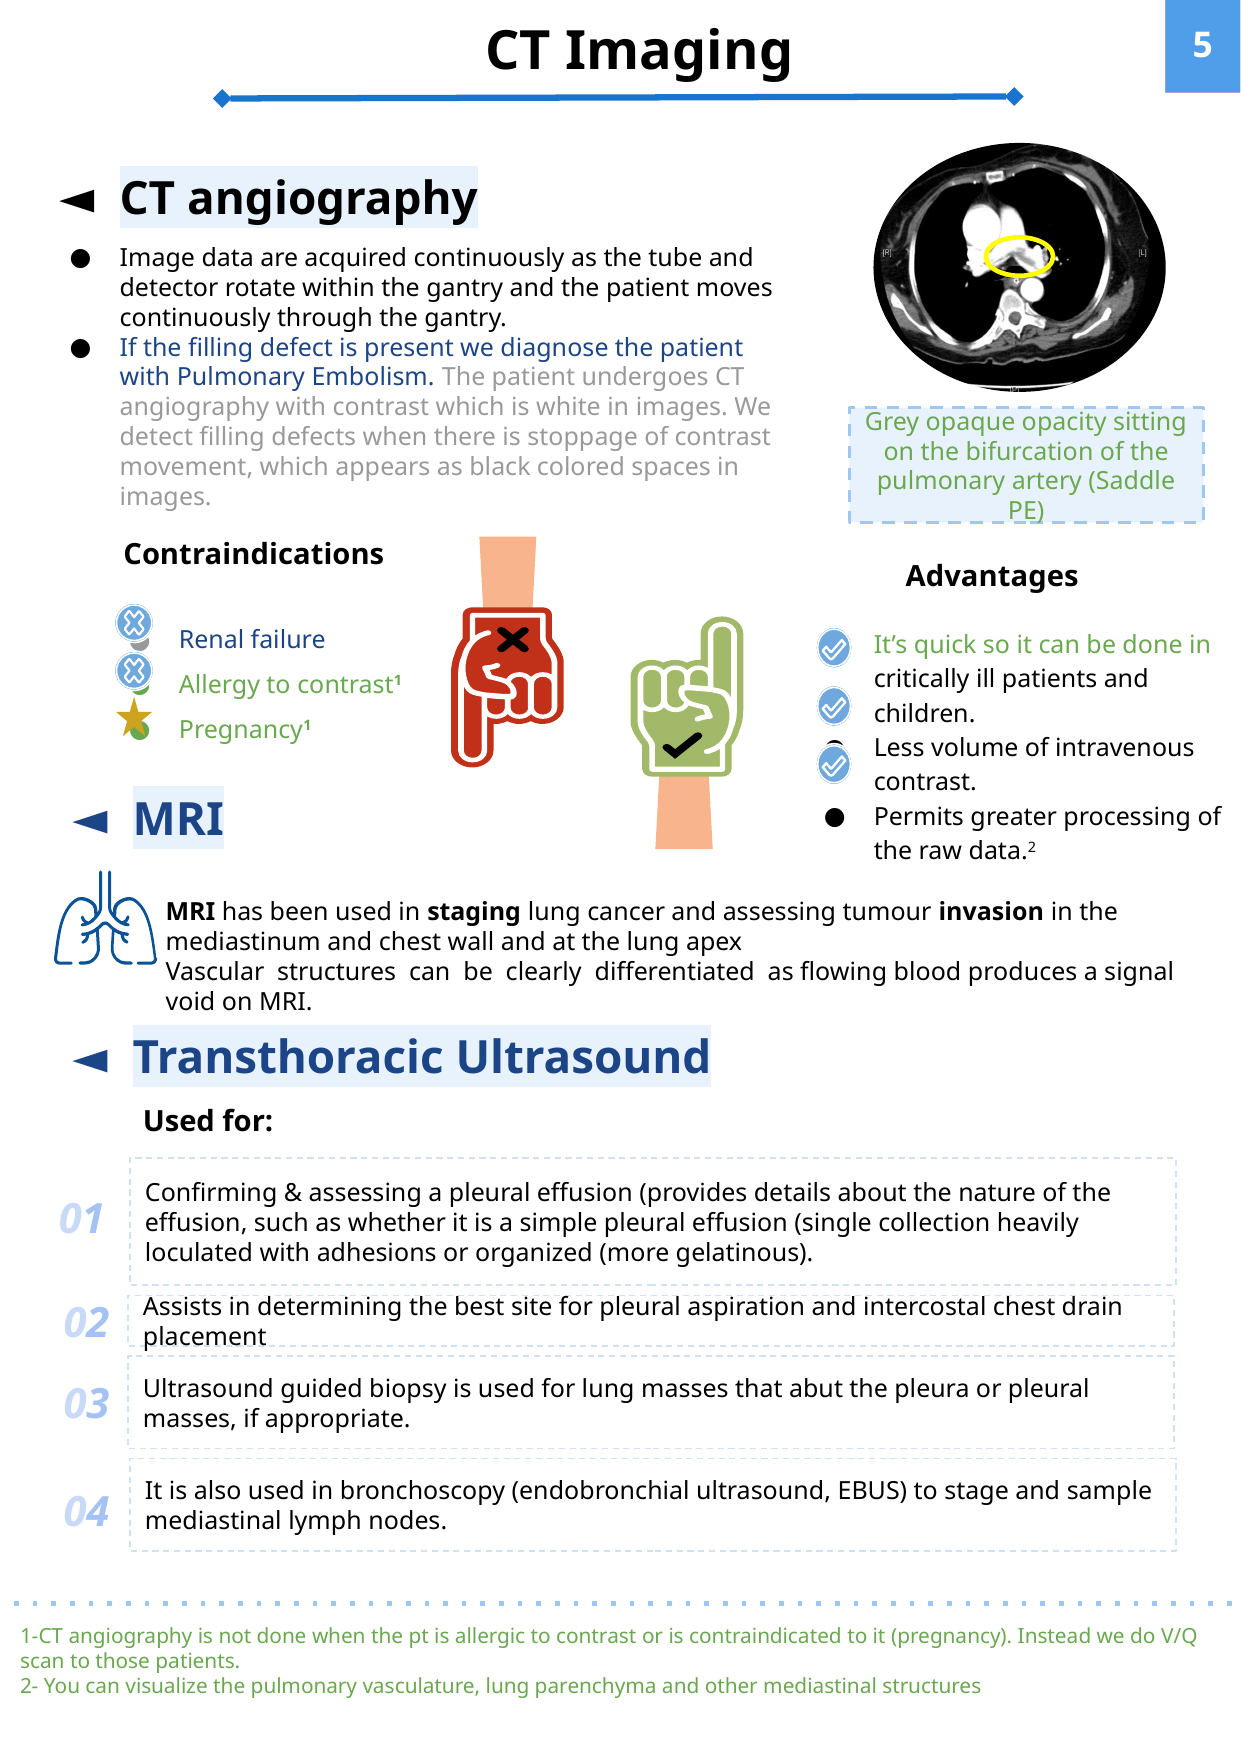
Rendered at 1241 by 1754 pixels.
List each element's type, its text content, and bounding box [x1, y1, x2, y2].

text_box Grey opaque opacity sitting on the bifurcation of the pulmonary artery (Saddle PE) [849, 407, 1204, 523]
text_box Confirming & assessing a pleural effusion (provides details about the nature of the effusion, such as whether it is a simple pleural effusion (single collection heavily loculated with adhesions or organized (more gelatinous). [129, 1158, 1176, 1286]
text_box CT angiography [29, 153, 868, 228]
text_box CT Imaging [222, 0, 1057, 68]
picture [873, 142, 1166, 393]
text_box Assists in determining the best site for pleural aspiration and intercostal chest drain placement [135, 1295, 1174, 1346]
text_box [114, 602, 154, 643]
text_box Used for: [127, 1086, 621, 1138]
slide_number ‹#› [1165, 0, 1241, 93]
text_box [103, 544, 405, 777]
text_box 03 [38, 1347, 135, 1455]
text_box 04 [38, 1455, 135, 1564]
text_box MRI [42, 774, 445, 849]
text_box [815, 626, 853, 786]
text_box MRI has been used in staging lung cancer and assessing tumour invasion in the mediastinum and chest wall and at the lung apex Vascular structures can be clearly differentiated as flowing blood produces a signal void on MRI. [75, 880, 1231, 1008]
text_box Ultrasound guided biopsy is used for lung masses that abut the pleura or pleural masses, if appropriate. [135, 1356, 1174, 1449]
text_box Transthoracic Ultrasound [42, 1013, 1068, 1087]
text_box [53, 870, 158, 965]
text_box MRI [748, 774, 1068, 849]
text_box It is also used in bronchoscopy (endobronchial ultrasound, EBUS) to stage and sample mediastinal lymph nodes. [135, 1458, 1176, 1551]
text_box Image data are acquired continuously as the tube and detector rotate within the gantry and the patient moves continuously through the gantry. If the filling defect is present we diagnose the patient with Pulmonary Embolism. The patient undergoes CT angiography with contrast which is white in images. We detect filling defects when there is stoppage of contrast movement, which appears as black colored spaces in images. [29, 226, 797, 433]
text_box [450, 536, 744, 850]
text_box 01 [33, 1162, 129, 1271]
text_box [798, 566, 1224, 792]
text_box 02 [38, 1266, 135, 1347]
text_box 1-CT angiography is not done when the pt is allergic to contrast or is contraindicated to it (pregnancy). Instead we do V/Q scan to those patients. 2- You can visualize the pulmonary vasculature, lung parenchyma and other mediastinal structures [4, 1612, 1236, 1735]
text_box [114, 651, 154, 691]
